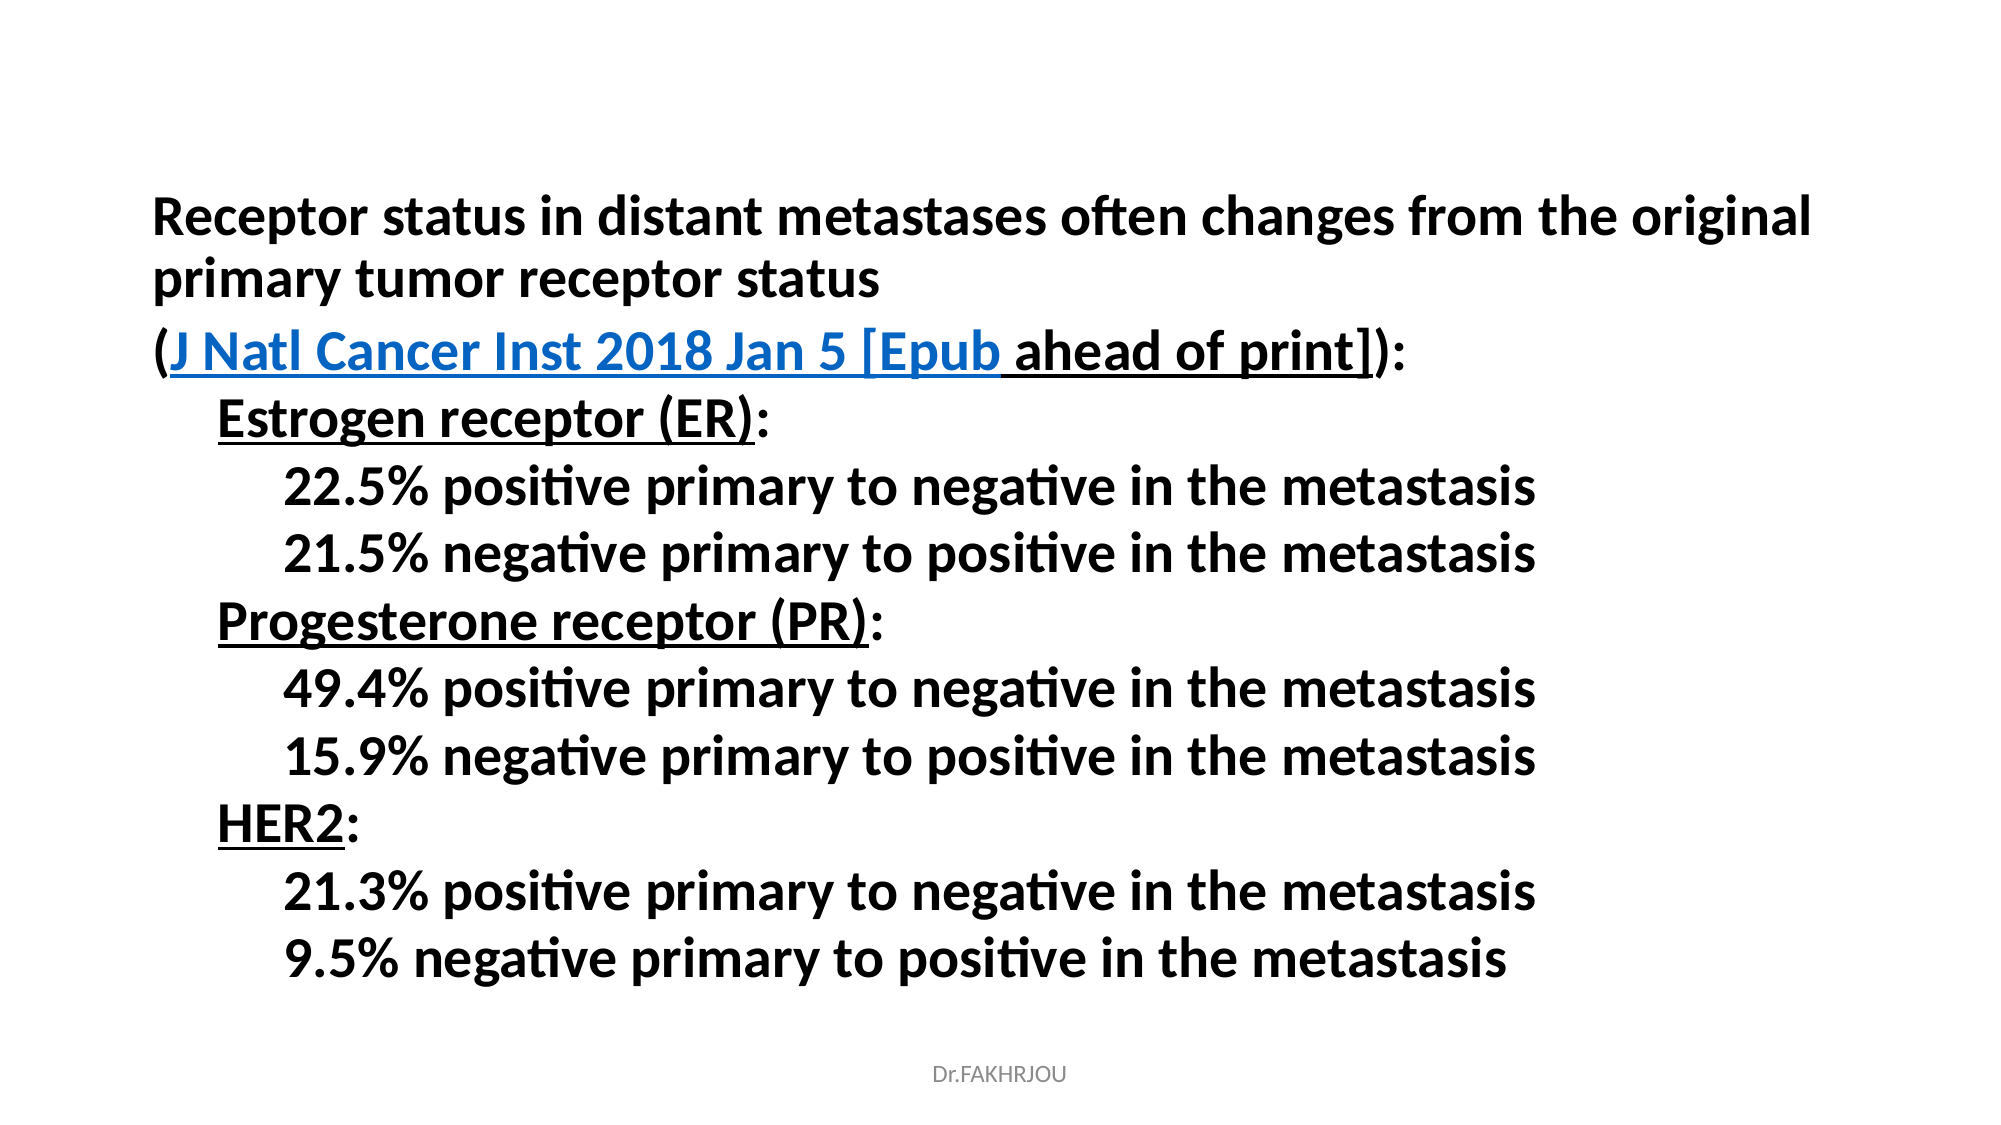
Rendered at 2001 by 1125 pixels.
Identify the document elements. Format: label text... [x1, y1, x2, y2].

list Receptor status in distant metastases often changes from the original primary tumor receptor status (J Natl Cancer Inst 2018 Jan 5 [Epub ahead of print]): Estrogen receptor (ER): 22.5% positive primary to negative in the metastasis 21.5% negative primary to positive in the metastasis Progesterone receptor (PR): 49.4% positive primary to negative in the metastasis 15.9% negative primary to positive in the metastasis HER2: 21.3% positive primary to negative in the metastasis 9.5% negative primary to positive in the metastasis [137, 177, 1863, 1014]
footer Dr.FAKHRJOU [662, 1042, 1338, 1103]
